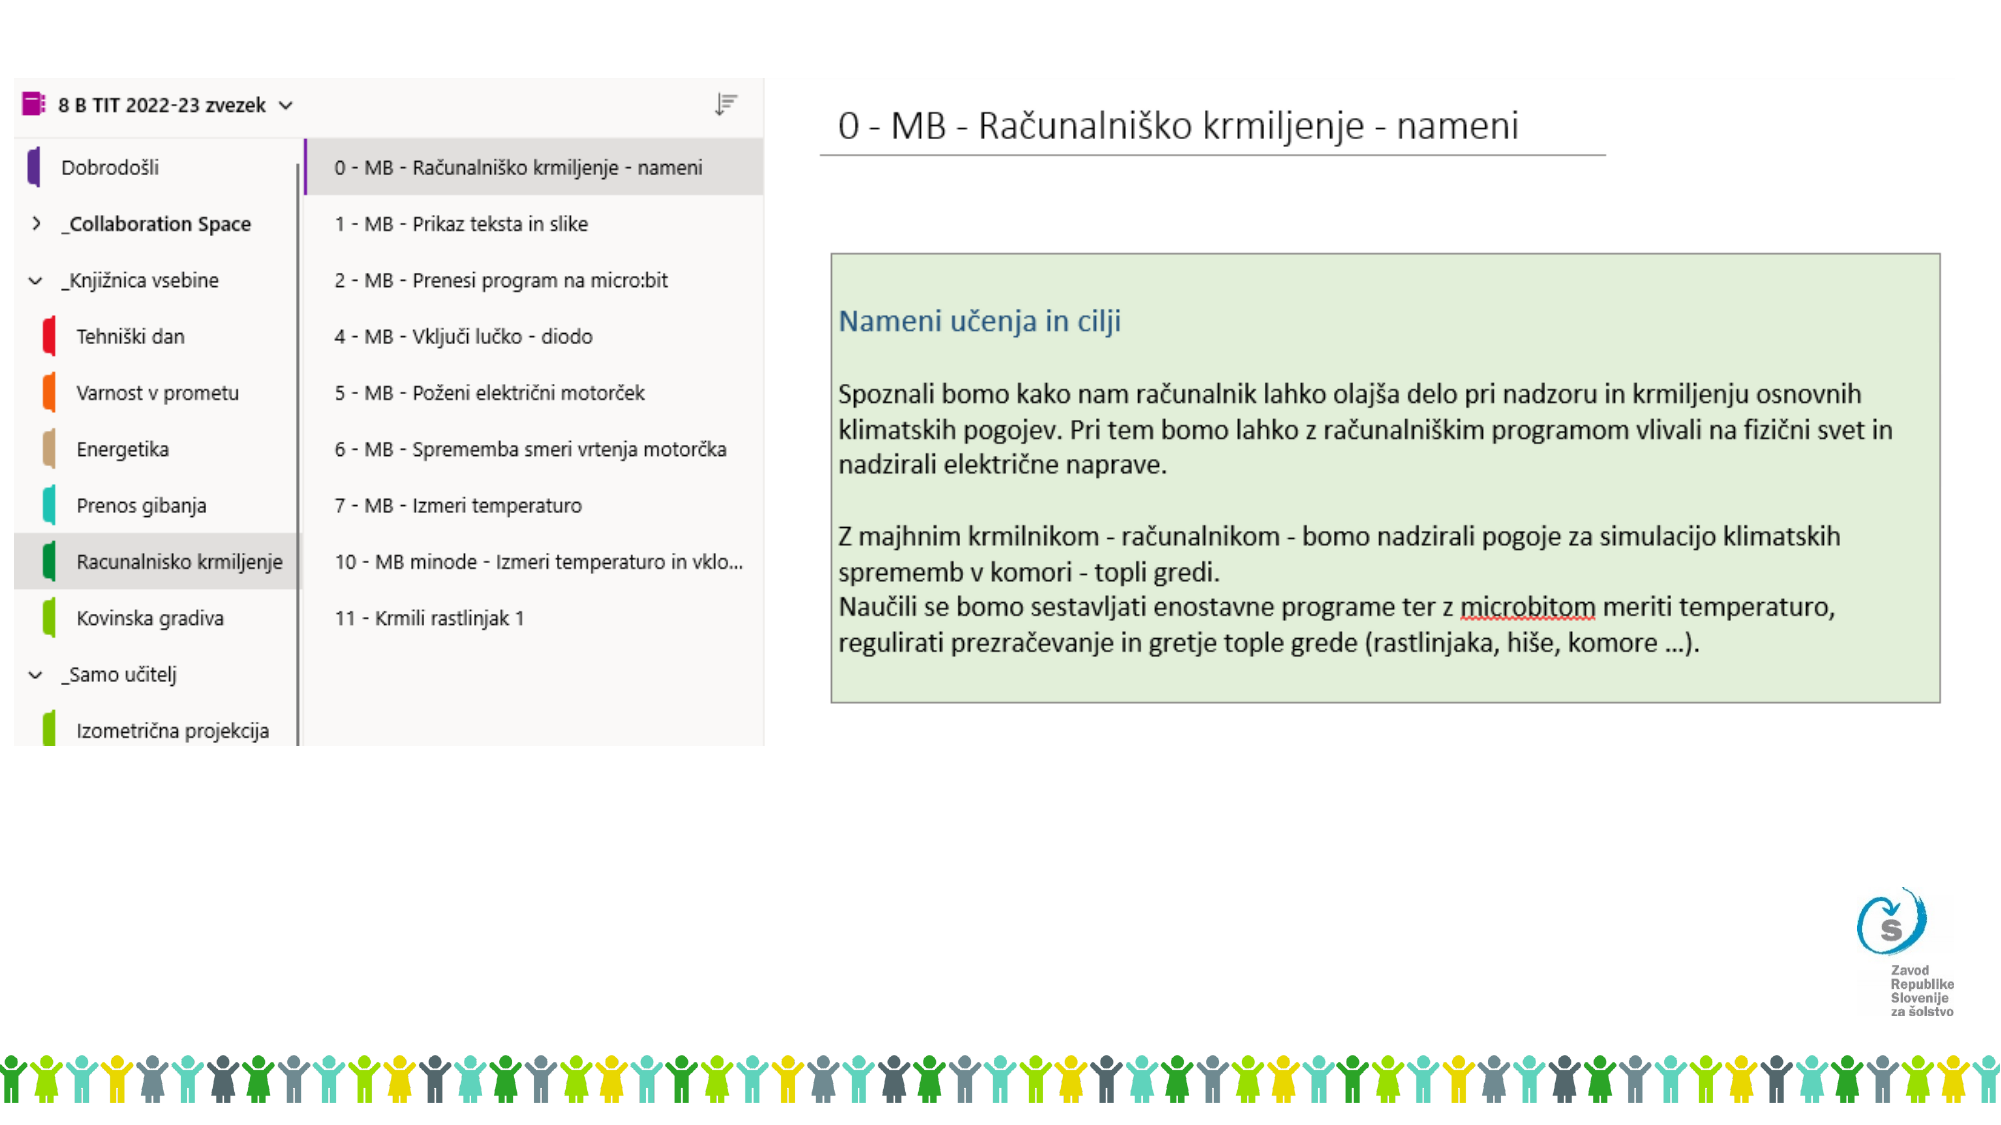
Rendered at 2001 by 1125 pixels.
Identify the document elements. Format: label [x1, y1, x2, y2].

picture [1336, 1055, 2000, 1103]
picture [665, 1055, 1335, 1103]
picture [0, 1055, 663, 1103]
picture [1857, 887, 1954, 1016]
picture [14, 78, 1955, 747]
